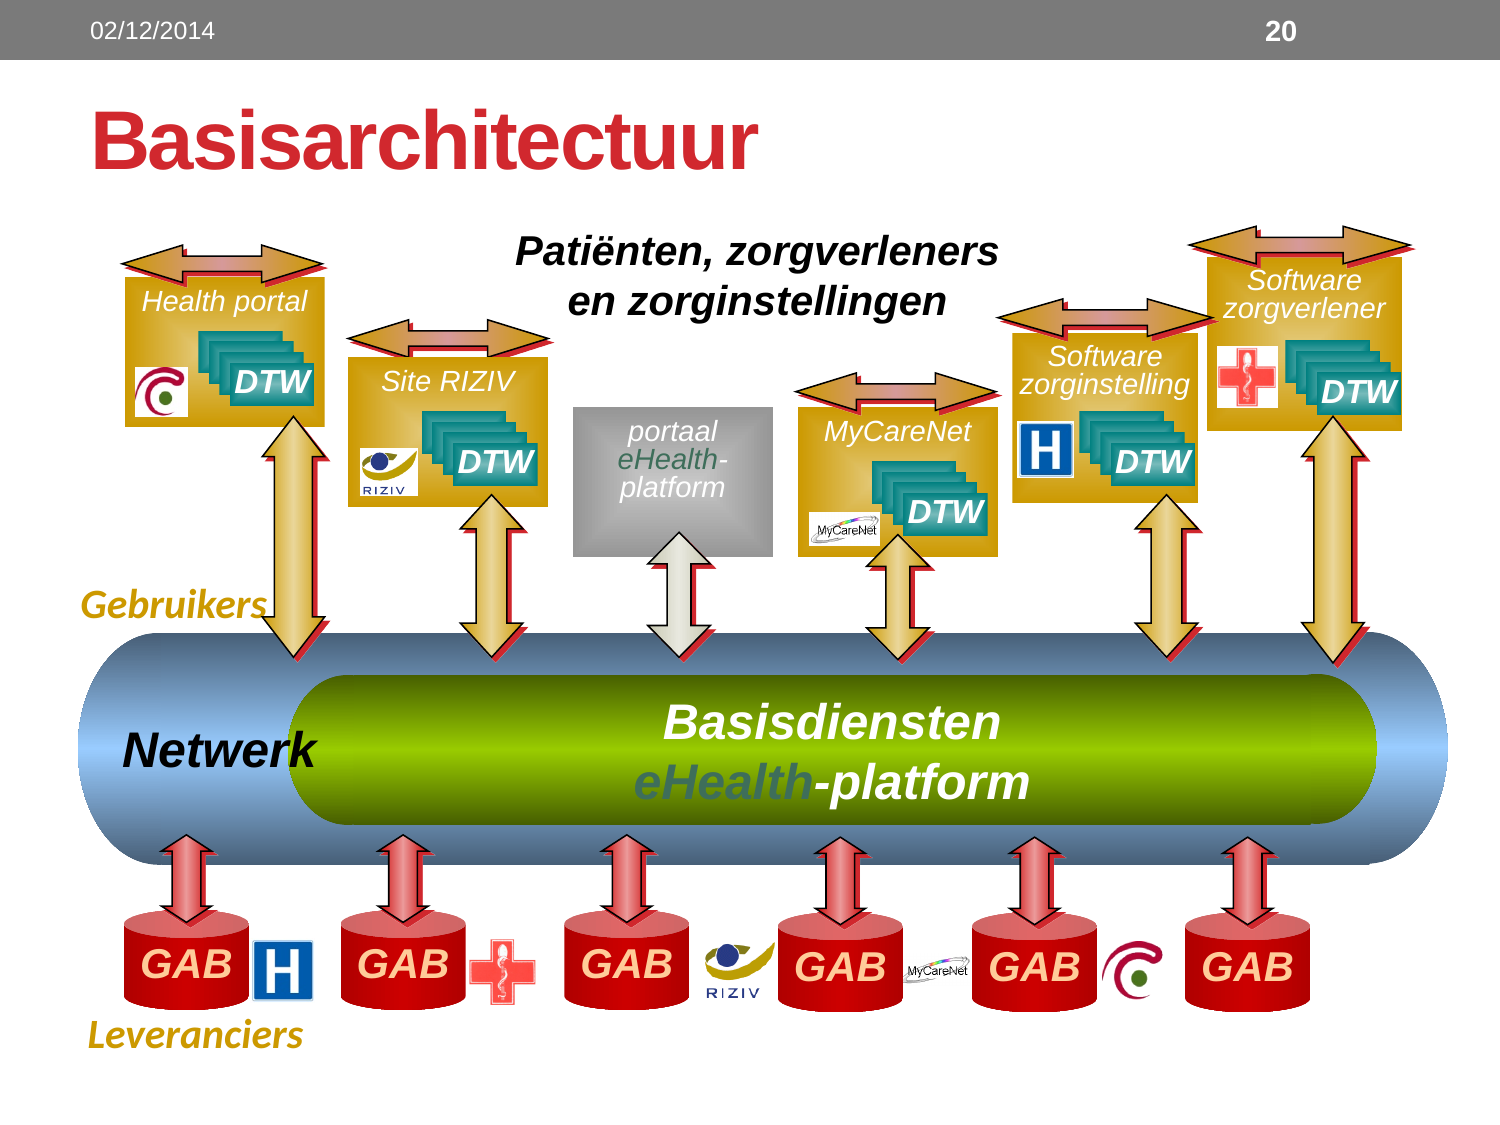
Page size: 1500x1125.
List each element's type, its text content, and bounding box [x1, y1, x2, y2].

text_box [442, 432, 527, 476]
text_box [795, 372, 996, 411]
text_box [1306, 361, 1391, 405]
text_box [1089, 421, 1175, 465]
text_box [161, 786, 1370, 865]
picture [1017, 421, 1074, 478]
text_box [866, 534, 930, 660]
text_box Leveranciers [72, 999, 319, 1065]
text_box [77, 634, 161, 865]
title Basisarchitectuur [75, 54, 1425, 218]
text_box [378, 834, 429, 923]
text_box [348, 319, 549, 357]
text_box [1301, 416, 1365, 663]
text_box [1189, 226, 1410, 264]
text_box [460, 494, 523, 658]
text_box DTW [1110, 442, 1196, 486]
text_box [1222, 837, 1273, 925]
picture [468, 937, 538, 1007]
text_box Gebruikers [65, 568, 274, 634]
picture [359, 447, 419, 497]
text_box [601, 834, 652, 923]
text_box [1366, 631, 1448, 864]
picture [1217, 346, 1279, 408]
text_box [432, 421, 517, 465]
text_box [871, 460, 956, 504]
text_box GAB [1185, 913, 1311, 1013]
text_box MyCareNet [797, 407, 998, 558]
text_box [1306, 673, 1378, 824]
text_box Site RIZIV [347, 357, 548, 508]
text_box [122, 245, 323, 273]
text_box [1009, 837, 1060, 925]
text_box [1079, 410, 1164, 454]
text_box [892, 482, 977, 526]
text_box GAB [123, 910, 249, 1010]
text_box Basisdiensten eHealth-platform [353, 675, 1311, 825]
picture [700, 936, 778, 1000]
text_box portaal eHealth-platform [572, 407, 773, 558]
text_box DTW [453, 442, 538, 486]
text_box Netwerk [107, 710, 332, 786]
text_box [124, 276, 325, 428]
text_box [882, 471, 967, 515]
picture [899, 952, 971, 987]
text_box DTW [1316, 372, 1402, 416]
text_box [1135, 494, 1198, 658]
slide_number 20 [1250, 3, 1425, 57]
picture [1101, 941, 1167, 1001]
text_box [262, 435, 325, 658]
text_box DTW [903, 492, 988, 536]
text_box [647, 532, 711, 658]
text_box Software zorginstelling [1012, 332, 1198, 504]
text_box GAB [972, 913, 1098, 1013]
text_box [421, 410, 506, 454]
picture [250, 938, 315, 1004]
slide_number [75, 3, 550, 57]
text_box [1100, 431, 1185, 475]
text_box GAB [340, 910, 466, 1010]
text_box [161, 834, 212, 923]
text_box [161, 633, 1370, 711]
text_box [815, 837, 866, 925]
text_box [997, 298, 1213, 337]
text_box Patiënten, zorgverleners en zorginstellingen [570, 211, 946, 337]
text_box [295, 674, 353, 825]
text_box [1285, 340, 1370, 383]
text_box Software zorgverlener [1207, 256, 1403, 432]
text_box GAB [564, 910, 690, 1010]
text_box GAB [777, 913, 903, 1013]
picture [808, 512, 881, 546]
text_box [1295, 350, 1381, 394]
